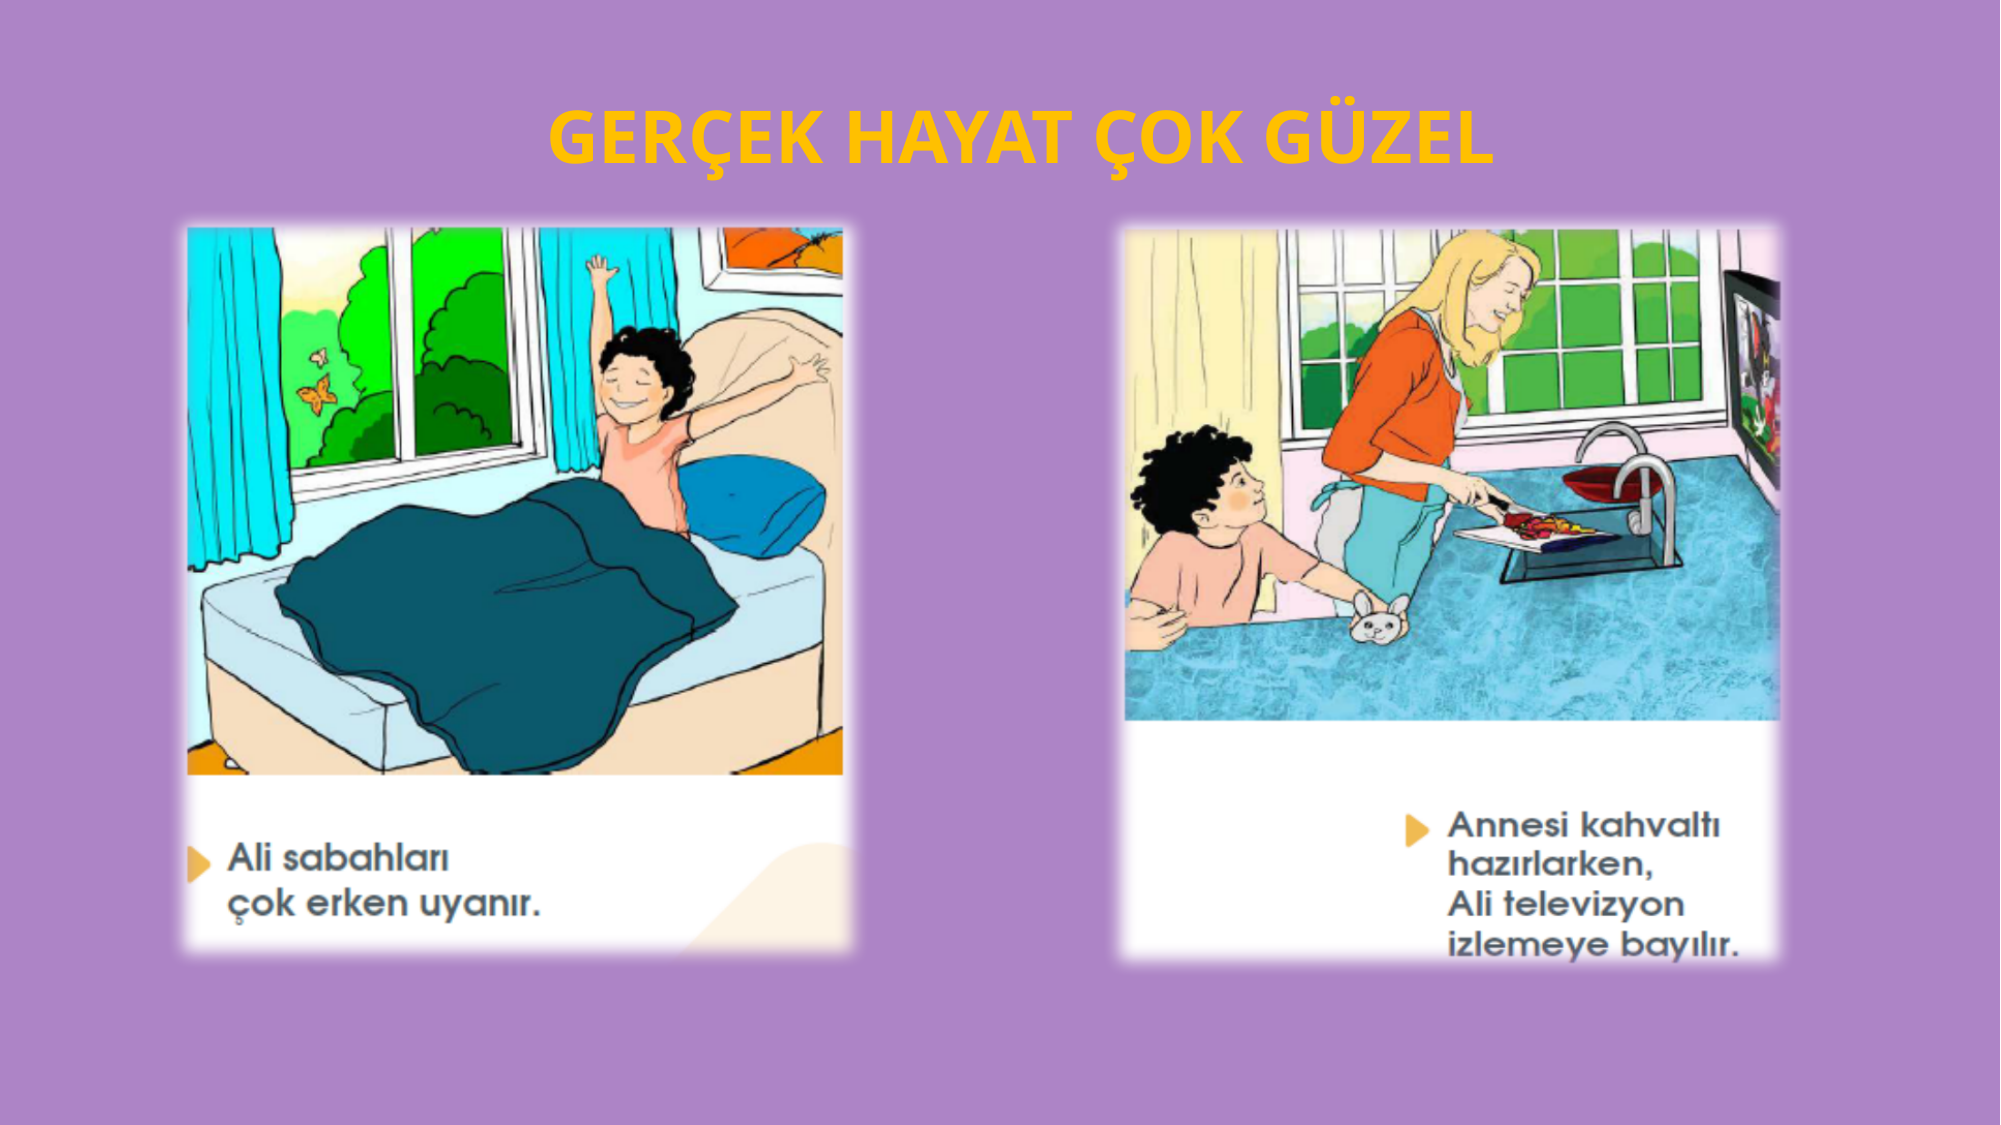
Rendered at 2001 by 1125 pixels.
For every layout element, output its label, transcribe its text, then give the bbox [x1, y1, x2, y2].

picture [166, 208, 869, 969]
picture [1101, 208, 1796, 978]
text_box GERÇEK HAYAT ÇOK GÜZEL [531, 83, 1511, 186]
